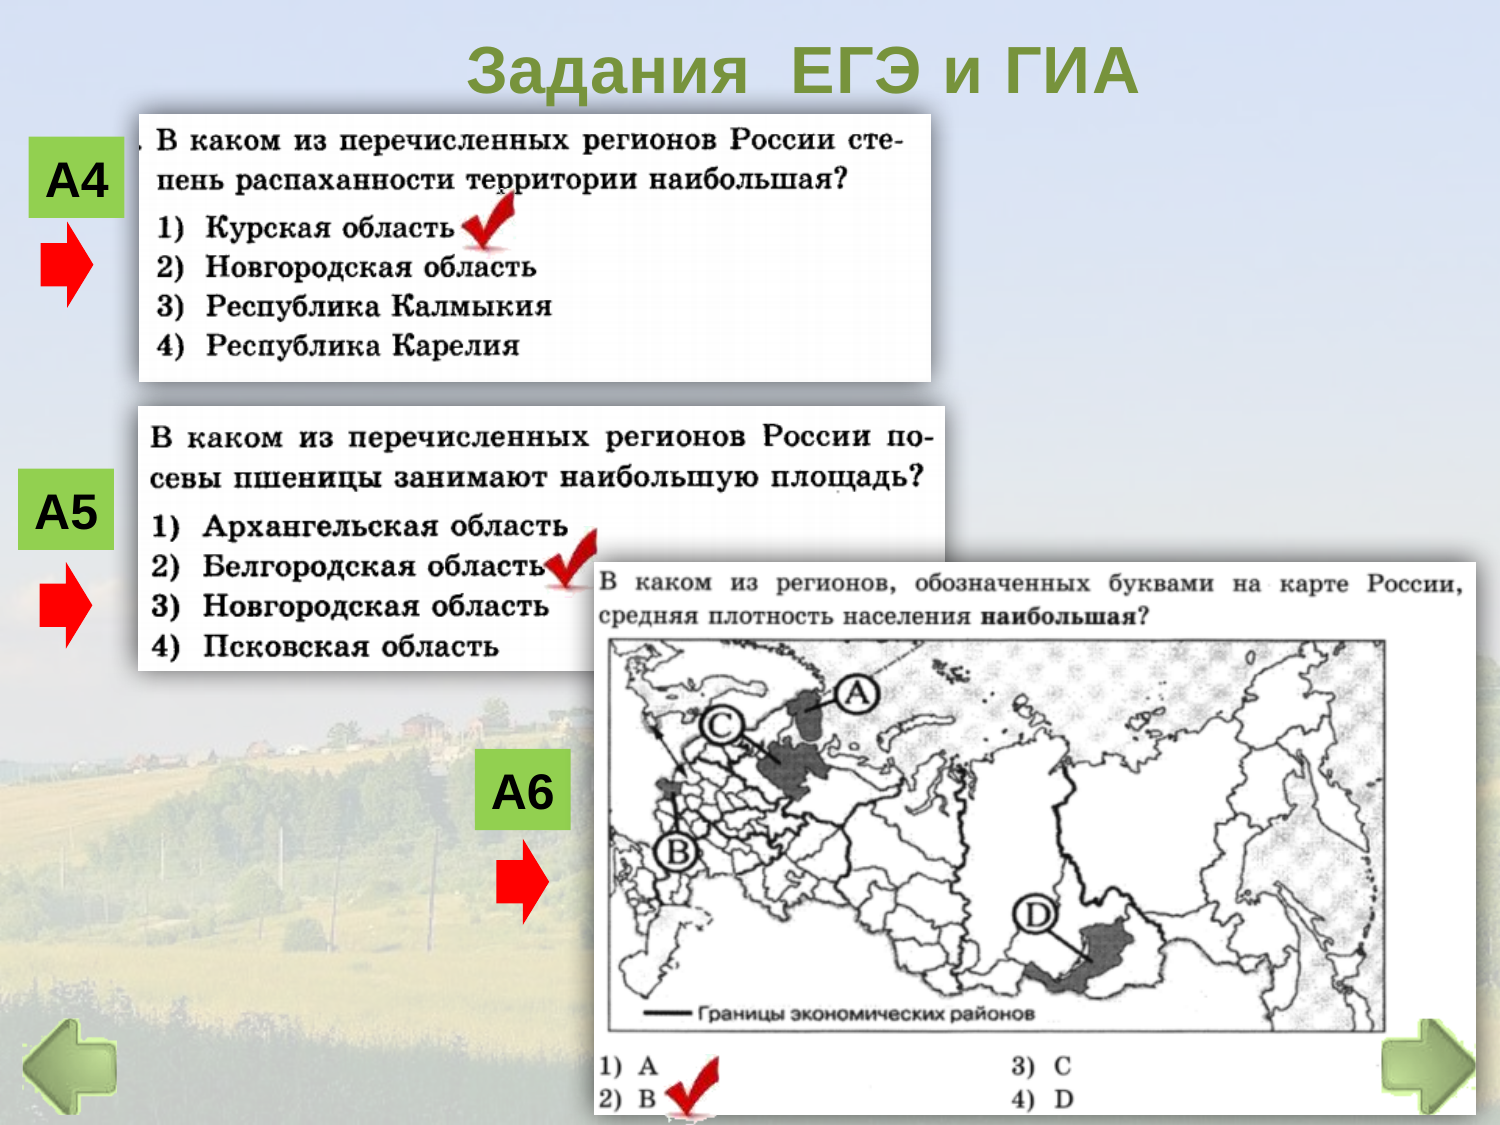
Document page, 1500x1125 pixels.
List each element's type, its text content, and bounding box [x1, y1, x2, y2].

text_box [37, 560, 95, 651]
text_box [38, 219, 96, 310]
text_box А4 [27, 134, 127, 220]
text_box [494, 836, 551, 928]
text_box Задания ЕГЭ и ГИА [412, 19, 1235, 114]
picture [21, 1019, 119, 1115]
text_box А5 [16, 467, 116, 552]
picture [137, 406, 1478, 1125]
picture [139, 114, 932, 383]
text_box А6 [473, 747, 571, 832]
